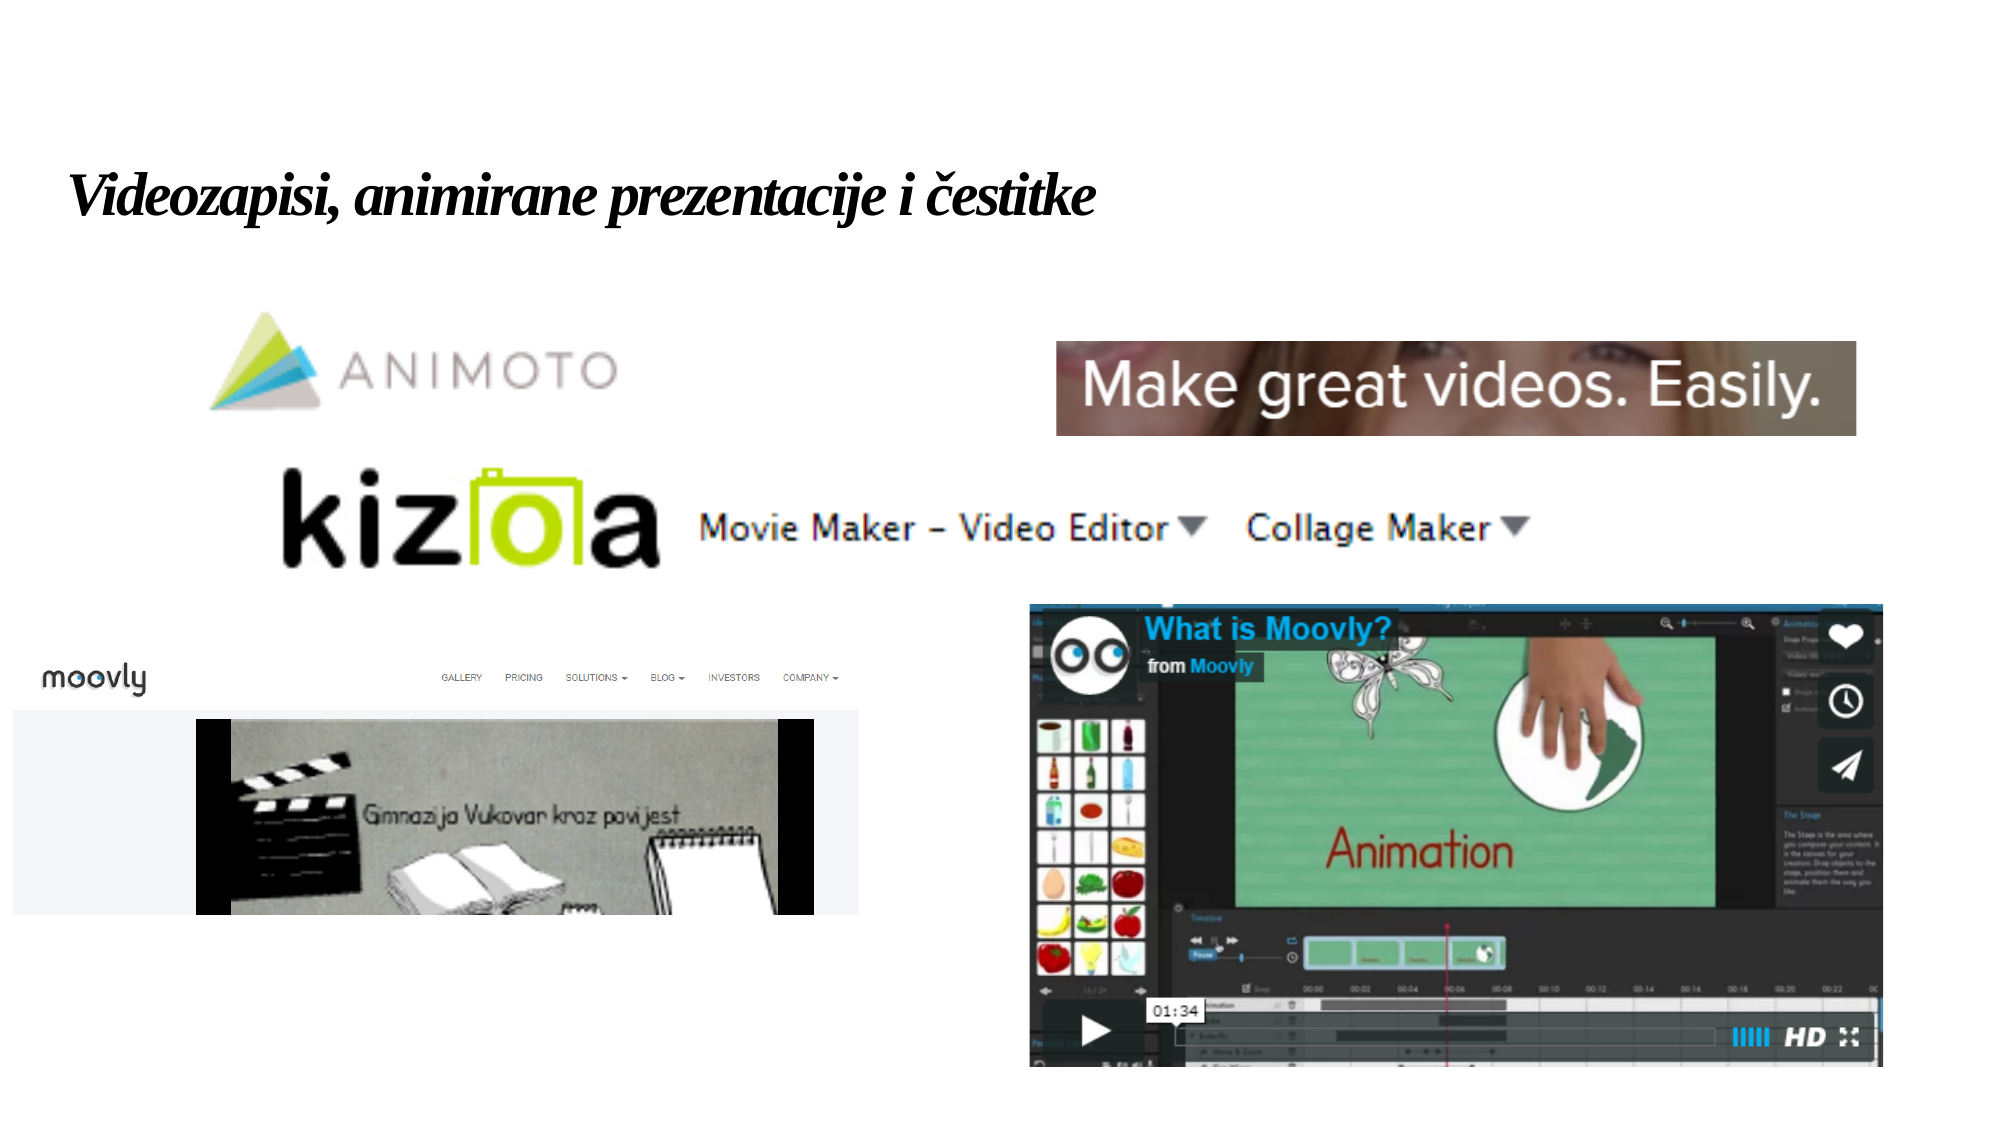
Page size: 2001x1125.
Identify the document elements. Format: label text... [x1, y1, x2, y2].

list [97, 289, 774, 459]
picture [12, 658, 859, 915]
picture [175, 466, 1551, 597]
picture [1056, 341, 1857, 437]
picture [1029, 604, 1884, 1067]
title Videozapisi, animirane prezentacije i čestitke [34, 81, 1944, 238]
